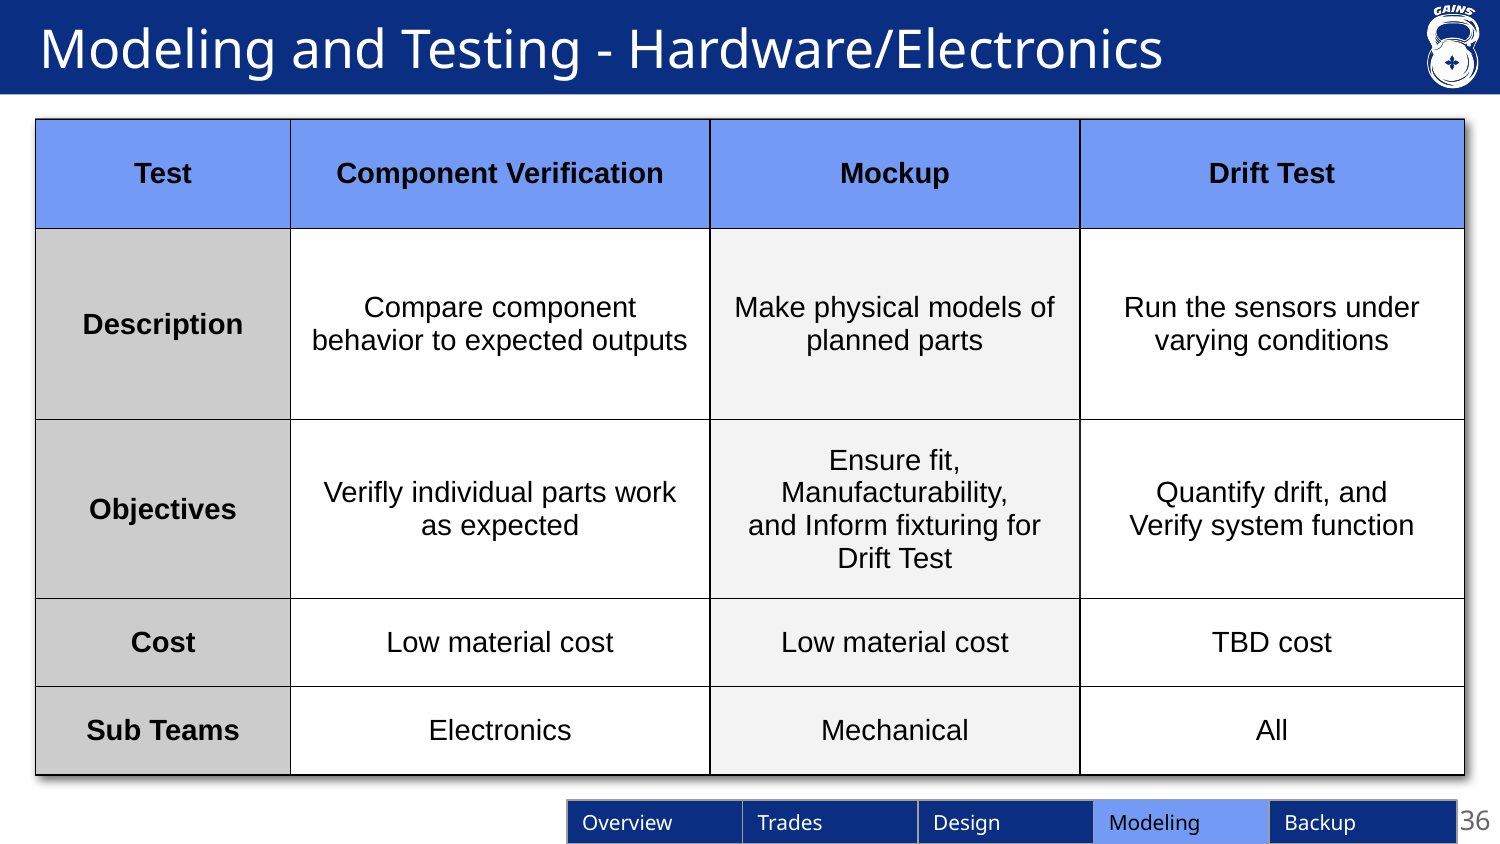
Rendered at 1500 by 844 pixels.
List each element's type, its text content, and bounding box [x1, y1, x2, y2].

table_cell Objectives [36, 420, 290, 598]
table_cell Cost [36, 599, 290, 686]
table_cell Low material cost [291, 599, 709, 686]
table_header Test [36, 120, 290, 228]
table_cell Quantify drift, and Verify system function [1081, 420, 1464, 598]
table_cell Ensure fit, Manufacturability, and Inform fixturing for Drift Test [711, 420, 1079, 598]
table_cell All [1081, 687, 1464, 774]
table_header Component Verification [291, 120, 709, 228]
table_cell Make physical models of planned parts [711, 229, 1079, 419]
table_cell Mechanical [711, 687, 1079, 774]
text_box Modeling [1093, 799, 1269, 844]
table_cell Description [36, 229, 290, 419]
table_cell TBD cost [1081, 599, 1464, 686]
table_cell Electronics [291, 687, 709, 774]
table_cell Verifly individual parts work as expected [291, 420, 709, 598]
table_header Mockup [711, 120, 1079, 228]
slide_number 36 [1415, 799, 1500, 844]
table_cell Run the sensors under varying conditions [1081, 229, 1464, 419]
picture [1415, 3, 1492, 92]
table_header Drift Test [1081, 120, 1464, 228]
table_cell Low material cost [711, 599, 1079, 686]
table_cell Compare component behavior to expected outputs [291, 229, 709, 419]
table_cell Sub Teams [36, 687, 290, 774]
title Modeling and Testing - Hardware/Electronics [25, 0, 1357, 95]
